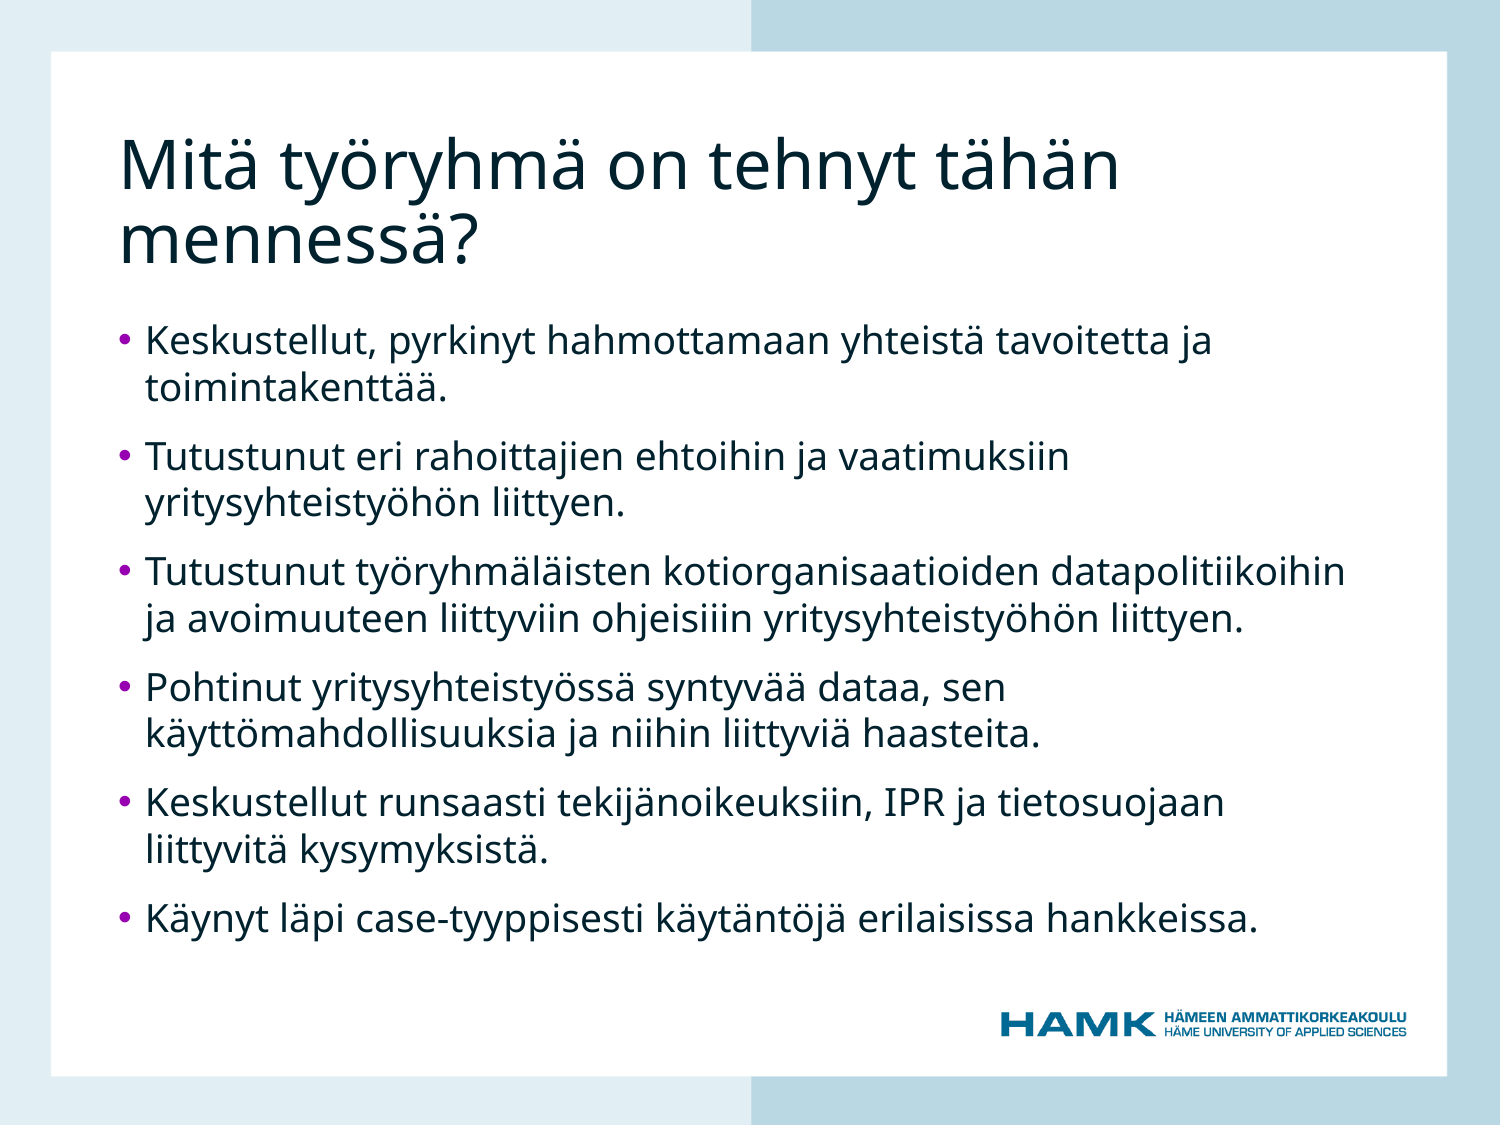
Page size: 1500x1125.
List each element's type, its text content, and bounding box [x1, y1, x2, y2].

picture [0, 0, 1500, 1125]
title Mitä työryhmä on tehnyt tähän mennessä? [103, 68, 1366, 287]
list Keskustellut, pyrkinyt hahmottamaan yhteistä tavoitetta ja toimintakenttää. Tutustunut eri rahoittajien ehtoihin ja vaatimuksiin yritysyhteistyöhön liittyen. Tutustunut työryhmäläisten kotiorganisaatioiden datapolitiikoihin ja avoimuuteen liittyviin ohjeisiiin yritysyhteistyöhön liittyen. Pohtinut yritysyhteistyössä syntyvää dataa, sen käyttömahdollisuuksia ja niihin liittyviä haasteita. Keskustellut runsaasti tekijänoikeuksiin, IPR ja tietosuojaan liittyvitä kysymyksistä. Käynyt läpi case-tyyppisesti käytäntöjä erilaisissa hankkeissa. [103, 308, 1366, 956]
